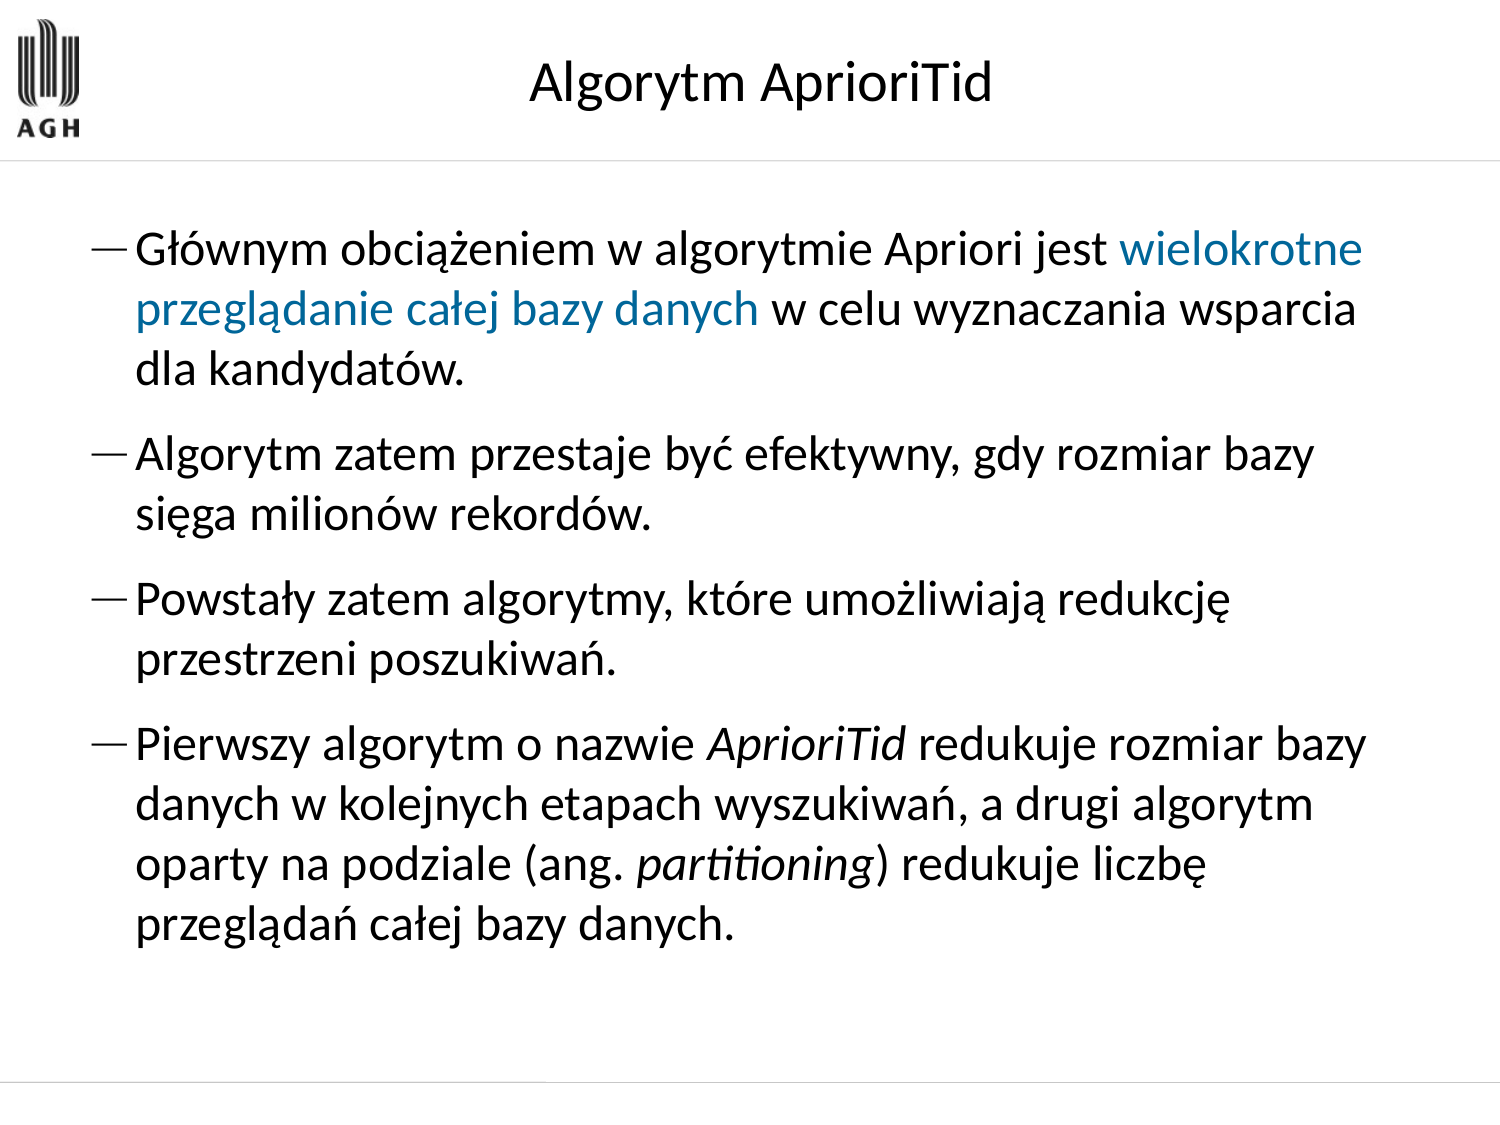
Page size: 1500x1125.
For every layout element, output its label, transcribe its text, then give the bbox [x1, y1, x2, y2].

list Głównym obciążeniem w algorytmie Apriori jest wielokrotne przeglądanie całej bazy danych w celu wyznaczania wsparcia dla kandydatów. Algorytm zatem przestaje być efektywny, gdy rozmiar bazy sięga milionów rekordów. Powstały zatem algorytmy, które umożliwiają redukcję przestrzeni poszukiwań. Pierwszy algorytm o nazwie AprioriTid redukuje rozmiar bazy danych w kolejnych etapach wyszukiwań, a drugi algorytm oparty na podziale (ang. partitioning) redukuje liczbę przeglądań całej bazy danych. [76, 207, 1428, 1048]
title Algorytm AprioriTid [147, 30, 1377, 126]
picture [17, 19, 79, 138]
